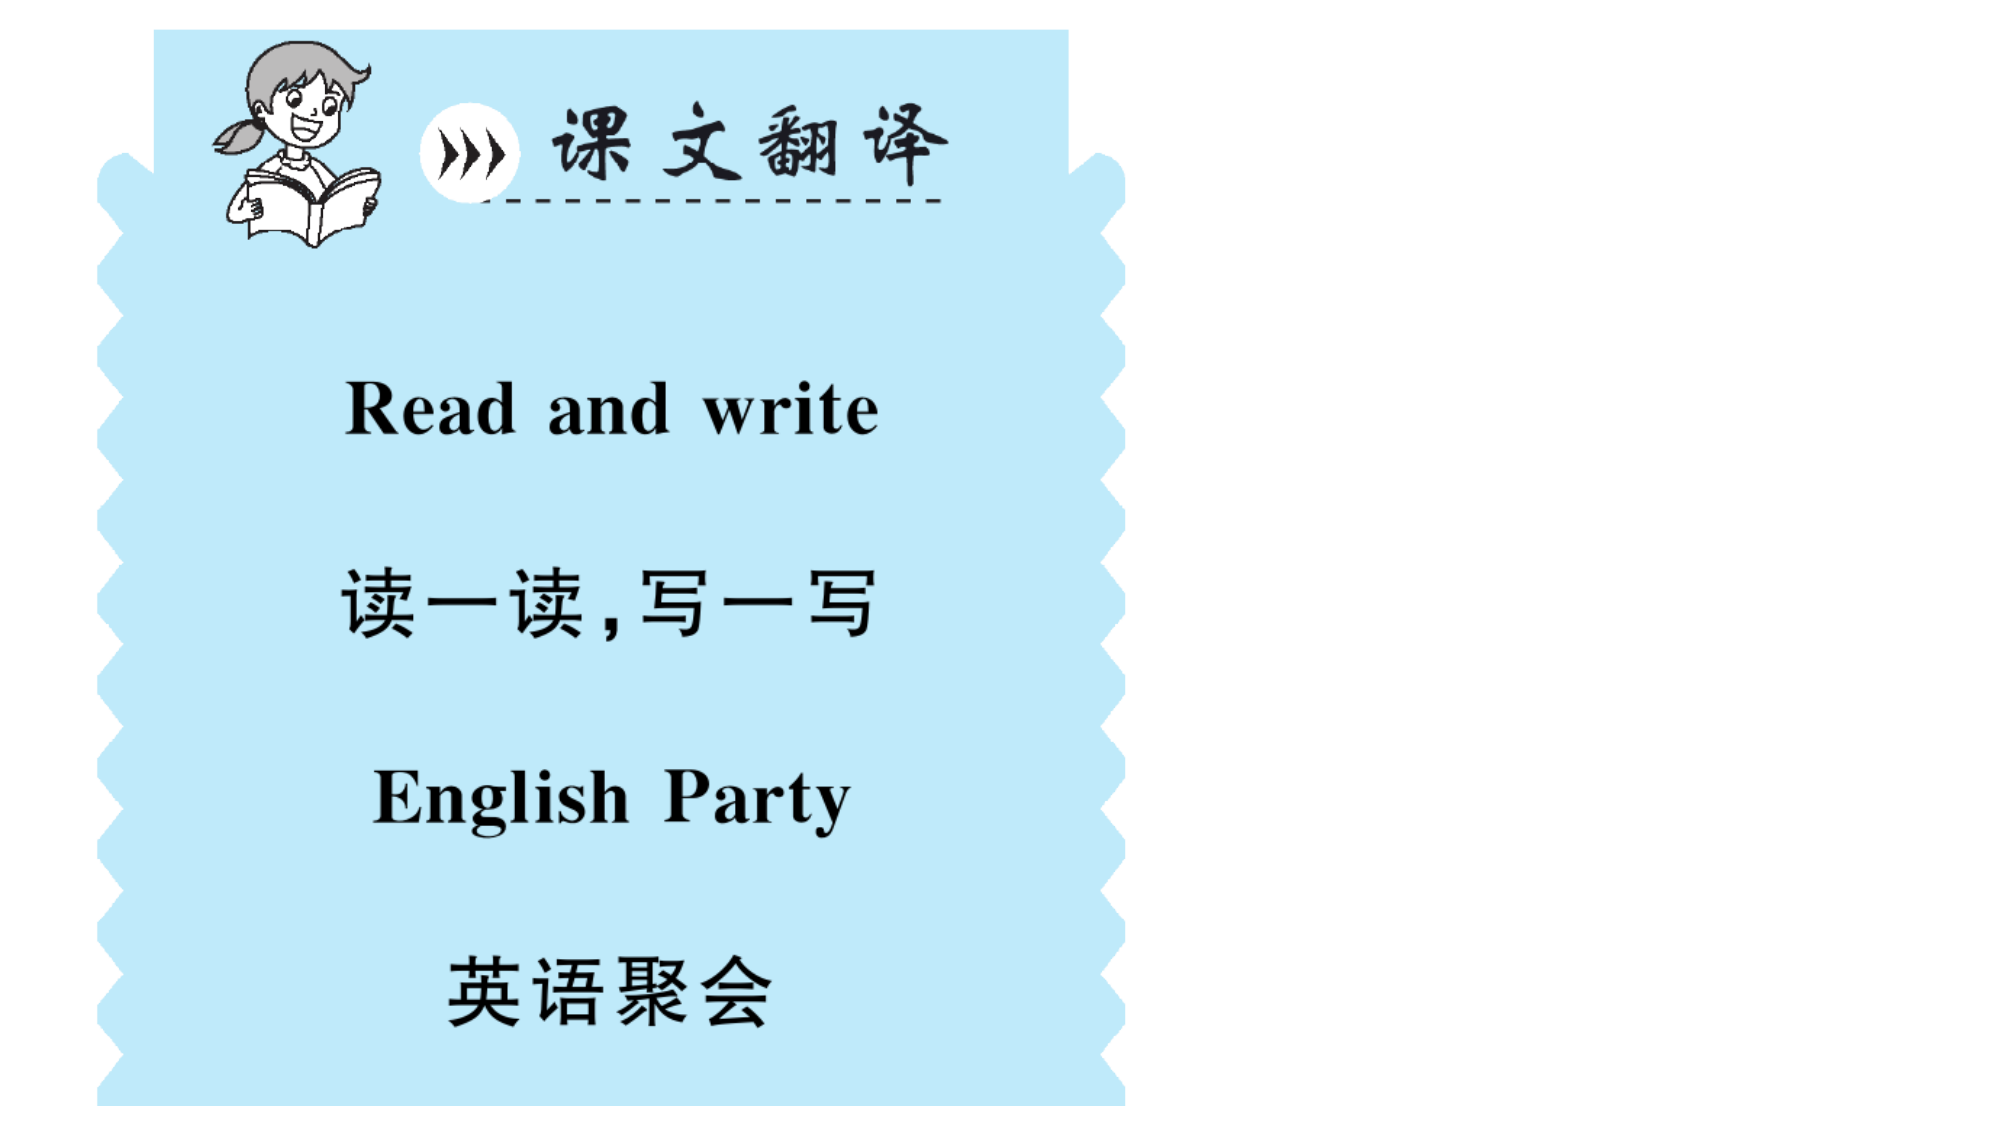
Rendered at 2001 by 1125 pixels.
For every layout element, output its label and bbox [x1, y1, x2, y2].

picture [90, 18, 1204, 1106]
